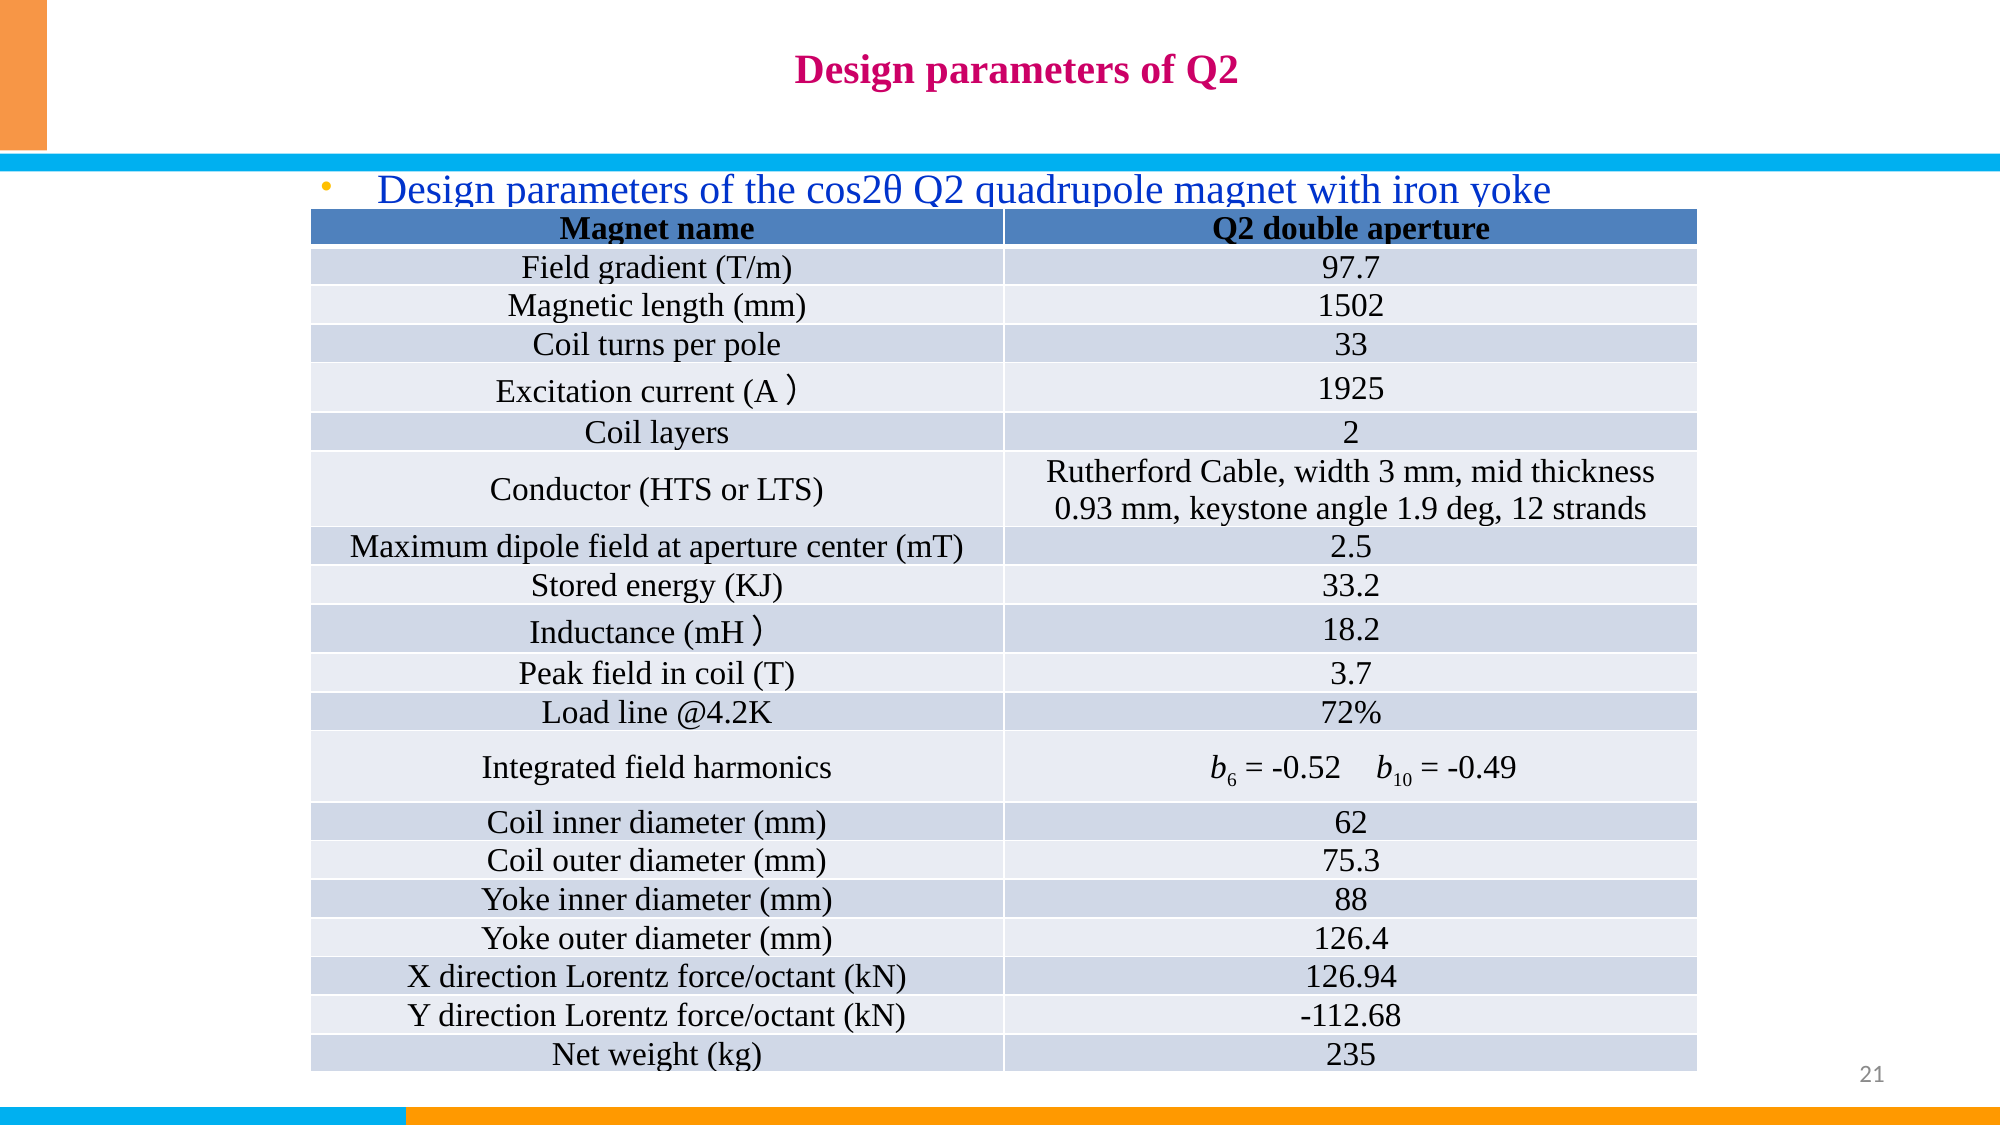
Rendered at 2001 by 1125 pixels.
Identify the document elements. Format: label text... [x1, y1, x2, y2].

table_cell 2.5 [1005, 527, 1697, 564]
table_cell 1502 [1005, 286, 1697, 323]
table_cell Stored energy (KJ) [311, 566, 1003, 603]
table_cell Load line @4.2K [311, 693, 1003, 730]
table_header Q2 double aperture [1005, 209, 1697, 244]
table_cell 75.3 [1005, 841, 1697, 878]
table_cell Peak field in coil (T) [311, 654, 1003, 691]
table_cell Coil inner diameter (mm) [311, 803, 1003, 840]
table_header Magnet name [311, 209, 1003, 244]
table_cell Field gradient (T/m) [311, 249, 1003, 284]
table_cell 72% [1005, 693, 1697, 730]
table_cell 126.94 [1005, 957, 1697, 994]
table_cell Y direction Lorentz force/octant (kN) [311, 996, 1003, 1033]
table_cell Yoke outer diameter (mm) [311, 919, 1003, 956]
table_cell Coil layers [311, 413, 1003, 450]
table_cell 2 [1005, 413, 1697, 450]
table_cell 3.7 [1005, 654, 1697, 691]
table_cell 235 [1005, 1035, 1697, 1071]
table_cell Rutherford Cable, width 3 mm, mid thickness 0.93 mm, keystone angle 1.9 deg, 12 strands [1005, 452, 1697, 526]
table_cell Net weight (kg) [311, 1035, 1003, 1071]
table_cell Magnetic length (mm) [311, 286, 1003, 323]
table_cell 33.2 [1005, 566, 1697, 603]
table_cell Inductance (mH） [311, 605, 1003, 652]
table_cell b6 = -0.52 b10 = -0.49 [1005, 731, 1697, 801]
title Design parameters of Q2 [324, 19, 1710, 115]
table_cell Excitation current (A） [311, 363, 1003, 411]
table_cell 126.4 [1005, 919, 1697, 956]
table_cell X direction Lorentz force/octant (kN) [311, 957, 1003, 994]
table_cell 62 [1005, 803, 1697, 840]
table_cell 97.7 [1005, 249, 1697, 284]
table_cell 33 [1005, 325, 1697, 362]
slide_number 21 [1433, 1042, 1900, 1103]
table_cell Coil turns per pole [311, 325, 1003, 362]
table_cell 88 [1005, 880, 1697, 917]
table_cell 18.2 [1005, 605, 1697, 652]
table_cell Yoke inner diameter (mm) [311, 880, 1003, 917]
table_cell 1925 [1005, 363, 1697, 411]
table_cell Maximum dipole field at aperture center (mT) [311, 527, 1003, 564]
list Design parameters of the cos2θ Q2 quadrupole magnet with iron yoke [305, 149, 1712, 917]
table_cell -112.68 [1005, 996, 1697, 1033]
table_cell Coil outer diameter (mm) [311, 841, 1003, 878]
table_cell Conductor (HTS or LTS) [311, 452, 1003, 526]
table_cell Integrated field harmonics [311, 731, 1003, 801]
